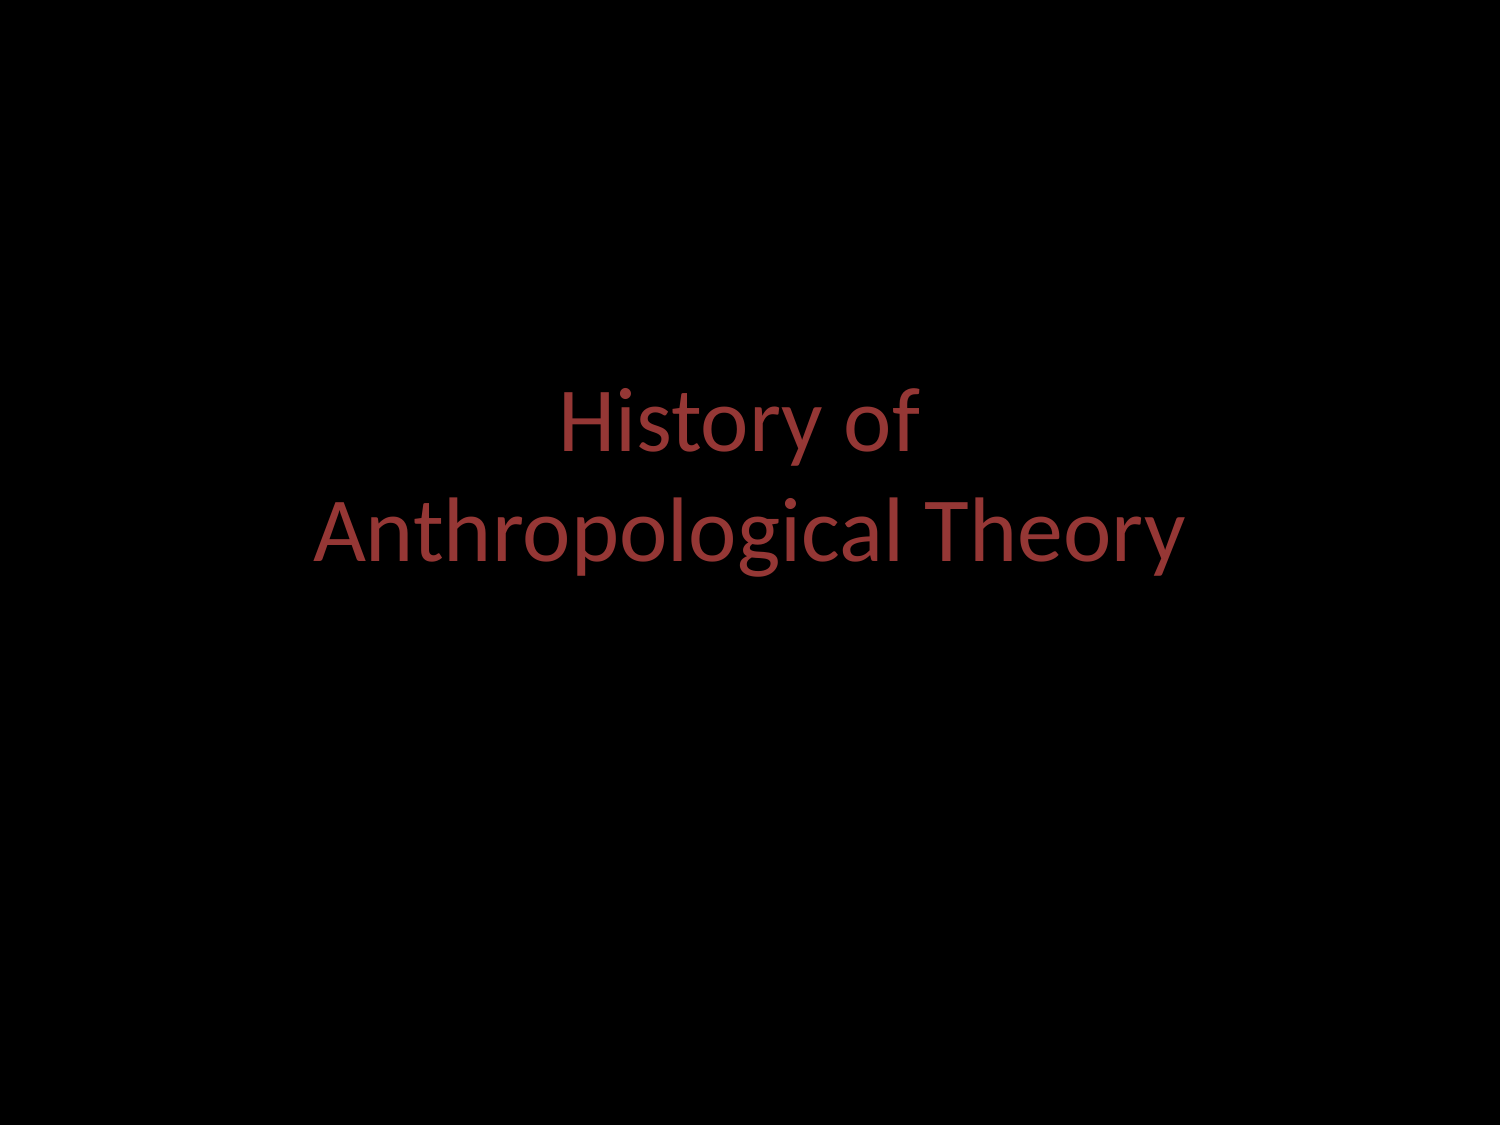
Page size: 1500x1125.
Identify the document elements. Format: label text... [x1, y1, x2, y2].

title History of Anthropological Theory [112, 349, 1388, 591]
